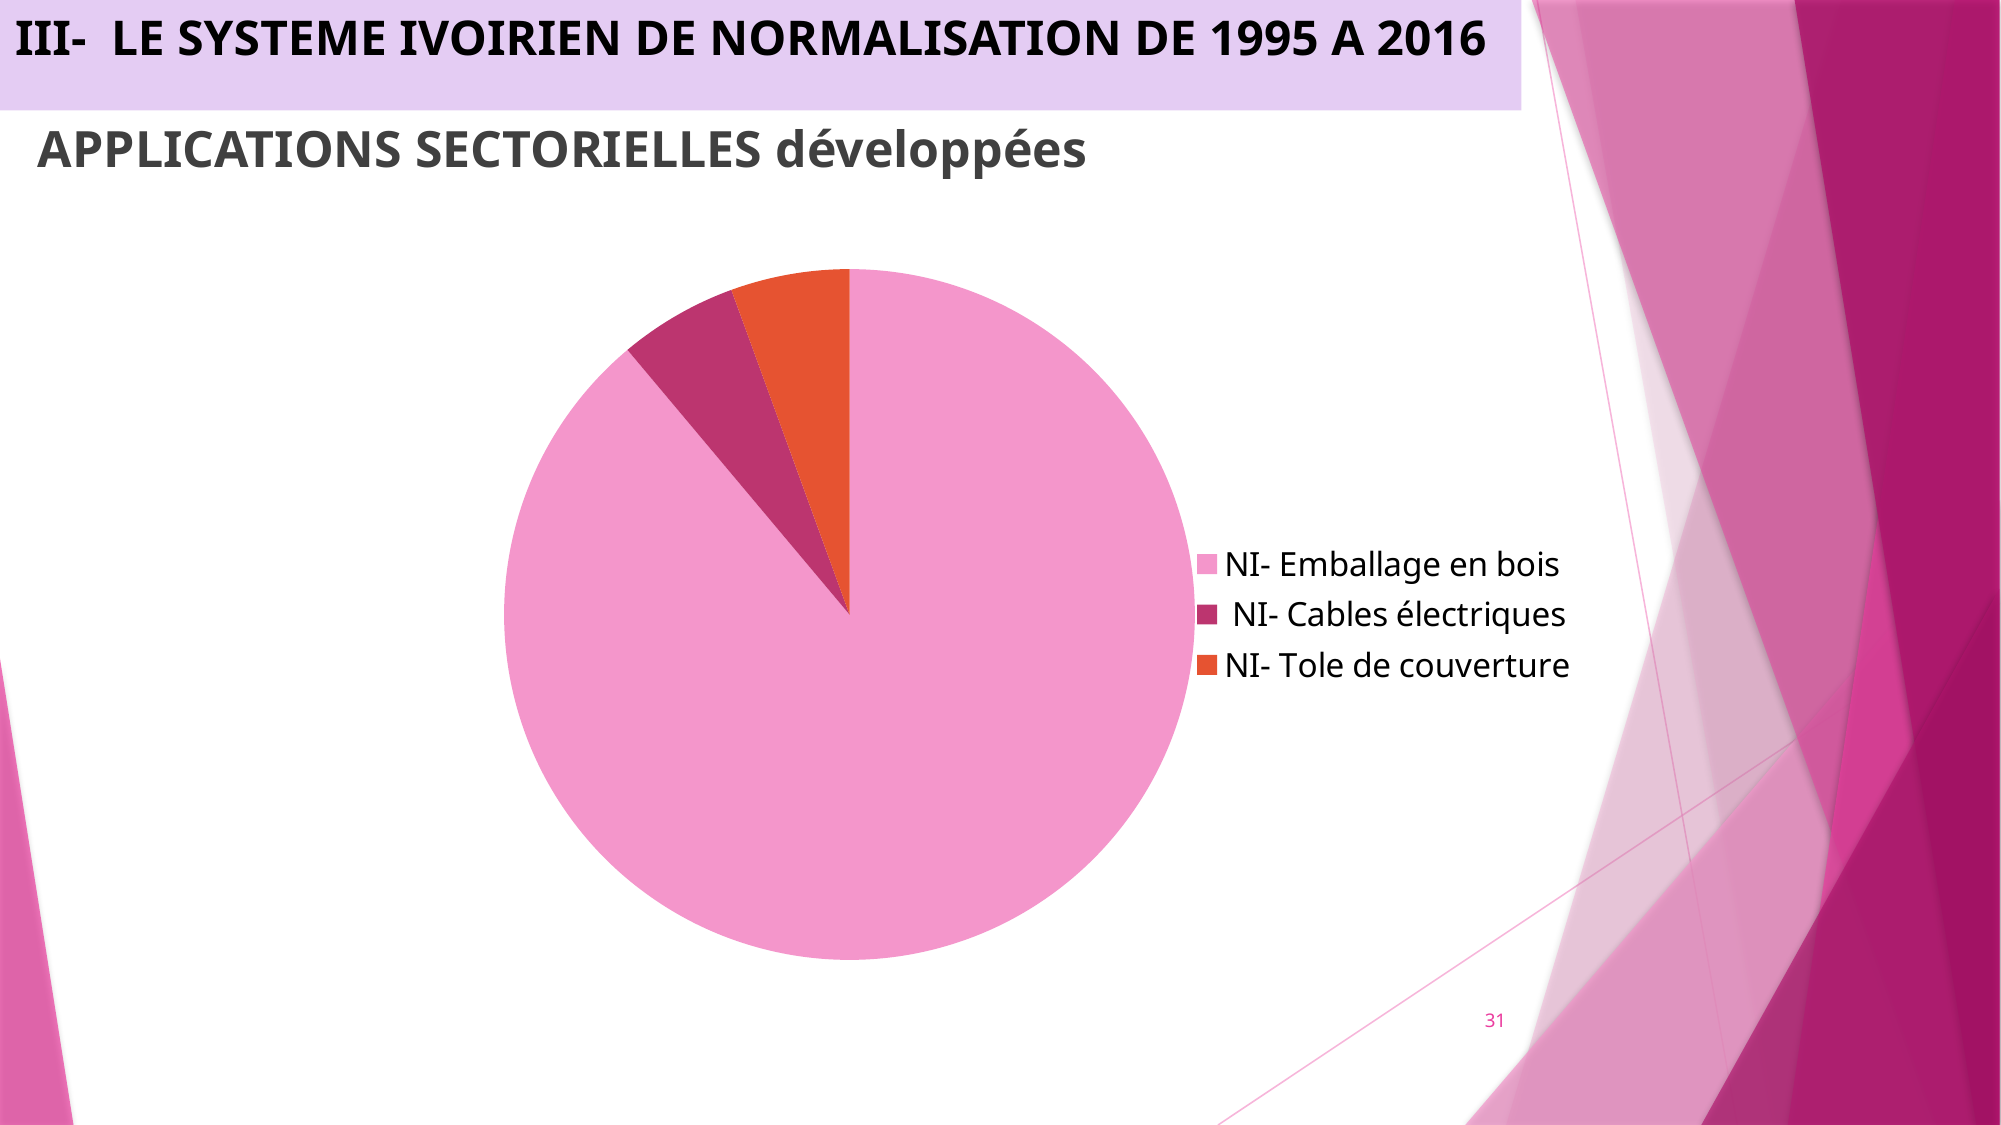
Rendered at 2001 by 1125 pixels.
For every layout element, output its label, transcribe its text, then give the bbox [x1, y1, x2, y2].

list APPLICATIONS SECTORIELLES développées [22, 110, 1677, 205]
slide_number 31 [1409, 991, 1522, 1051]
chart [103, 254, 1596, 975]
text_box III- LE SYSTEME IVOIRIEN DE NORMALISATION DE 1995 A 2016 [0, 0, 1522, 111]
